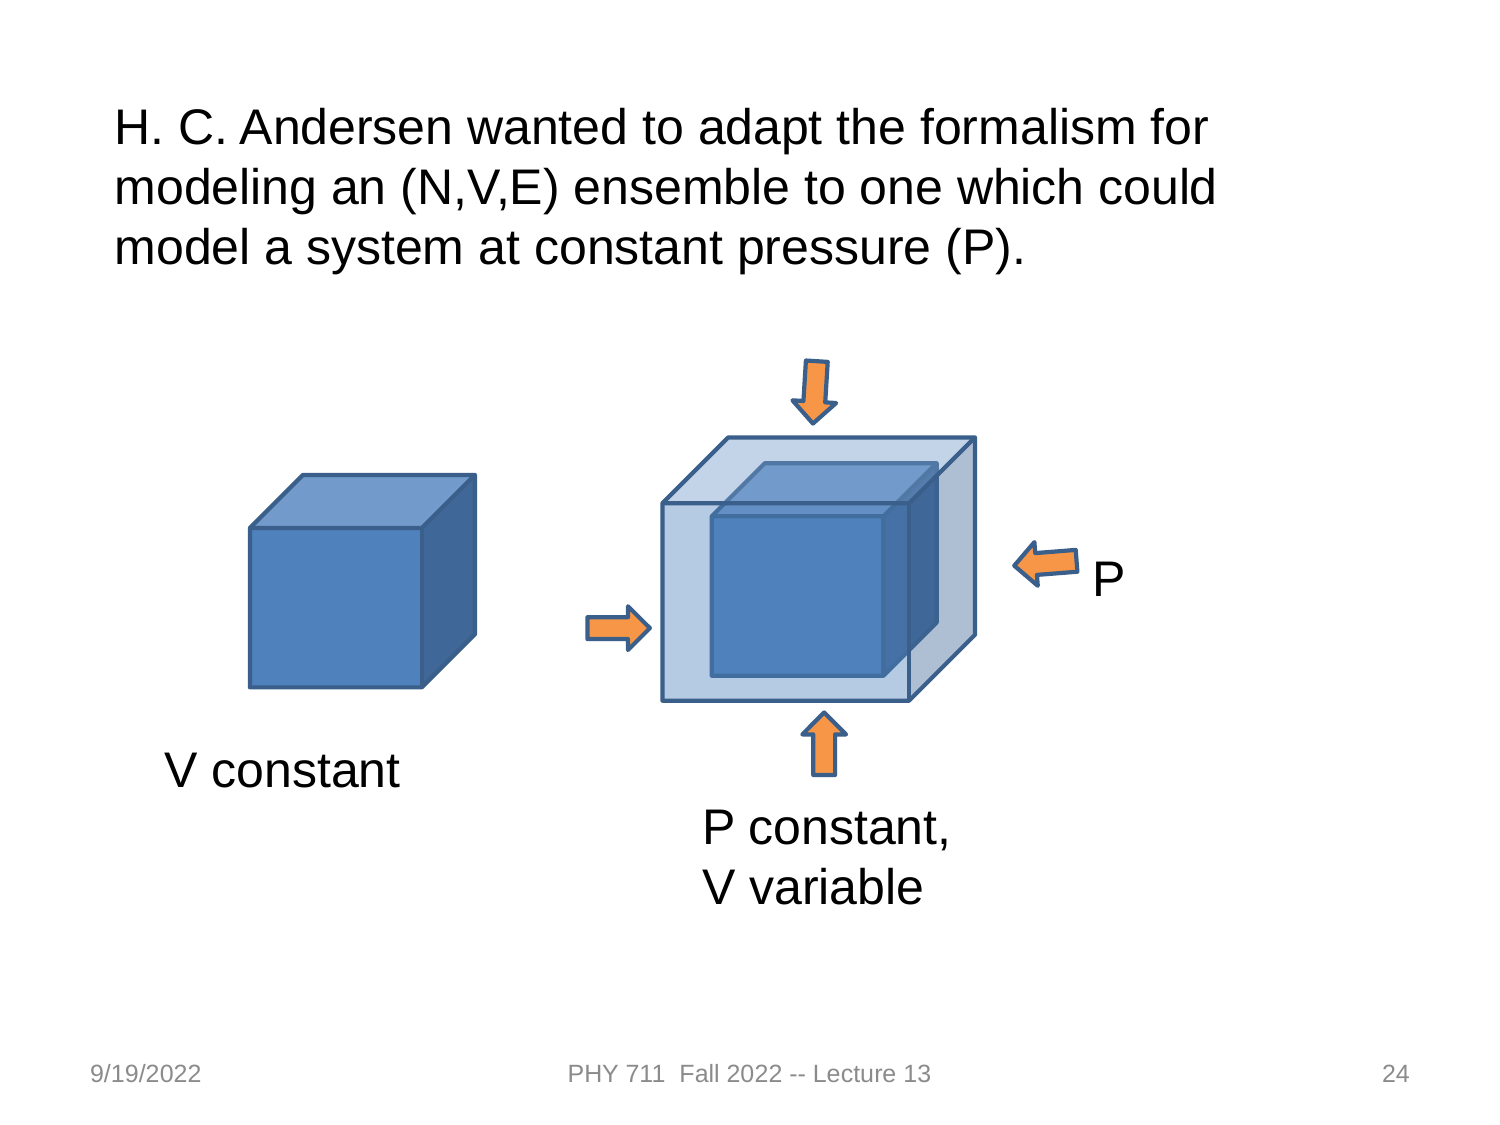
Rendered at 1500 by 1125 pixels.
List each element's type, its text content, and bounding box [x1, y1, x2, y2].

footer PHY 711 Fall 2022 -- Lecture 13 [512, 1042, 988, 1103]
text_box P [1078, 538, 1288, 614]
text_box [1012, 540, 1078, 588]
text_box [247, 472, 478, 690]
text_box [660, 435, 978, 703]
text_box P constant, V variable [687, 786, 1013, 922]
text_box [800, 710, 849, 778]
text_box [790, 358, 839, 426]
text_box H. C. Andersen wanted to adapt the formalism for modeling an (N,V,E) ensemble to one which could model a system at constant pressure (P). [99, 87, 1325, 283]
text_box V constant [150, 730, 475, 805]
text_box [585, 604, 652, 652]
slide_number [75, 1042, 425, 1103]
slide_number 24 [1074, 1042, 1425, 1103]
